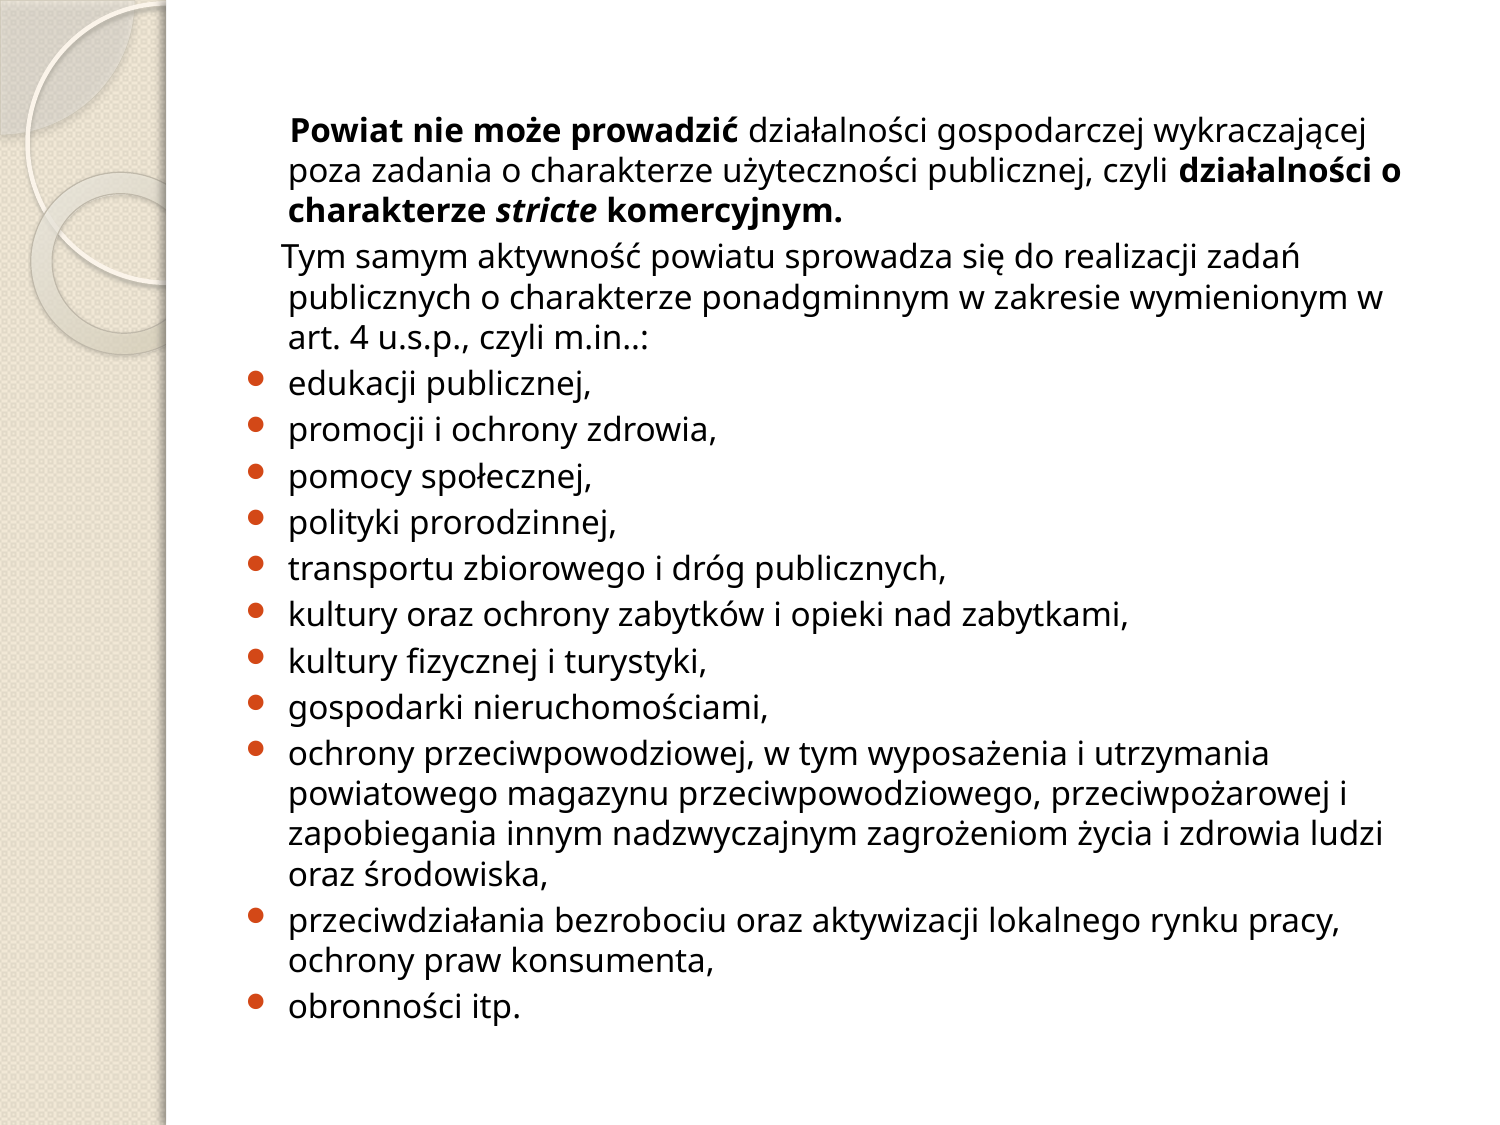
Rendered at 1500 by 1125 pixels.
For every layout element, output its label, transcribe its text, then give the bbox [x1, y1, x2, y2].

list Powiat nie może prowadzić działalności gospodarczej wykraczającej poza zadania o charakterze użyteczności publicznej, czyli działalności o charakterze stricte komercyjnym. Tym samym aktywność powiatu sprowadza się do realizacji zadań publicznych o charakterze ponadgminnym w zakresie wymienionym w art. 4 u.s.p., czyli m.in..: edukacji publicznej, promocji i ochrony zdrowia, pomocy społecznej, polityki prorodzinnej, transportu zbiorowego i dróg publicznych, kultury oraz ochrony zabytków i opieki nad zabytkami, kultury fizycznej i turystyki, gospodarki nieruchomościami, ochrony przeciwpowodziowej, w tym wyposażenia i utrzymania powiatowego magazynu przeciwpowodziowego, przeciwpożarowej i zapobiegania innym nadzwyczajnym zagrożeniom życia i zdrowia ludzi oraz środowiska, przeciwdziałania bezrobociu oraz aktywizacji lokalnego rynku pracy, ochrony praw konsumenta, obronności itp. [218, 101, 1449, 1037]
